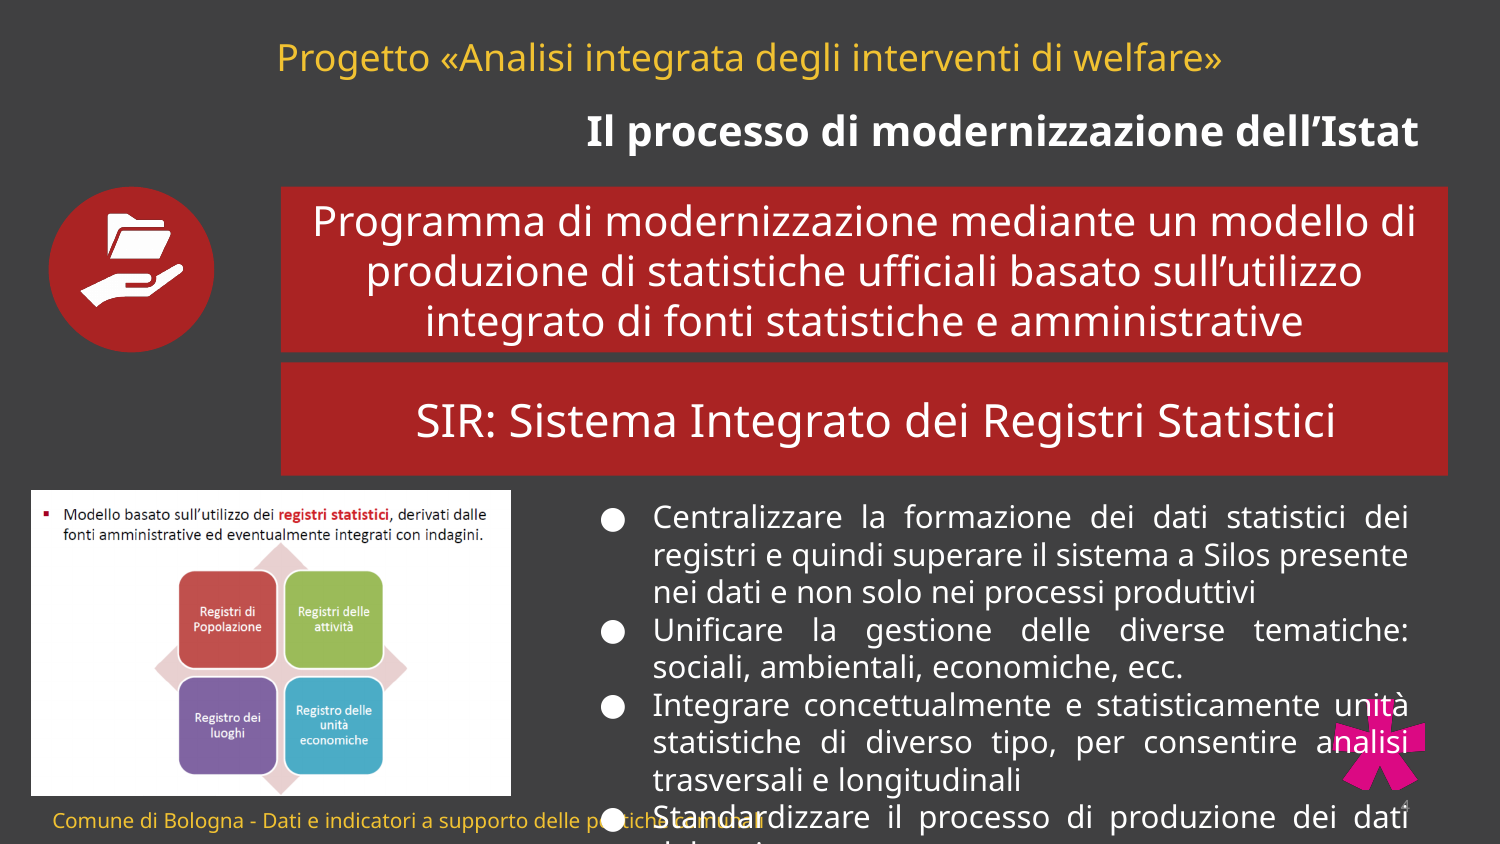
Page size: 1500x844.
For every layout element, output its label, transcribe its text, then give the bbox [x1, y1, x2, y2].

text_box SIR: Sistema Integrato dei Registri Statistici [280, 362, 1448, 476]
text_box Programma di modernizzazione mediante un modello di produzione di statistiche ufficiali basato sull’utilizzo integrato di fonti statistiche e amministrative [280, 186, 1448, 353]
picture [31, 489, 511, 797]
text_box Comune di Bologna - Dati e indicatori a supporto delle politiche comunali [37, 792, 1141, 837]
picture [1332, 699, 1426, 790]
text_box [48, 186, 215, 353]
title Progetto «Analisi integrata degli interventi di welfare» [75, 24, 1425, 89]
text_box Centralizzare la formazione dei dati statistici dei registri e quindi superare il sistema a Silos presente nei dati e non solo nei processi produttivi Unificare la gestione delle diverse tematiche: sociali, ambientali, economiche, ecc. Integrare concettualmente e statisticamente unità statistiche di diverso tipo, per consentire analisi trasversali e longitudinali Standardizzare il processo di produzione dei dati del registro [562, 490, 1425, 819]
text_box Il processo di modernizzazione dell’Istat [84, 93, 1435, 167]
slide_number 4 [1382, 796, 1426, 827]
